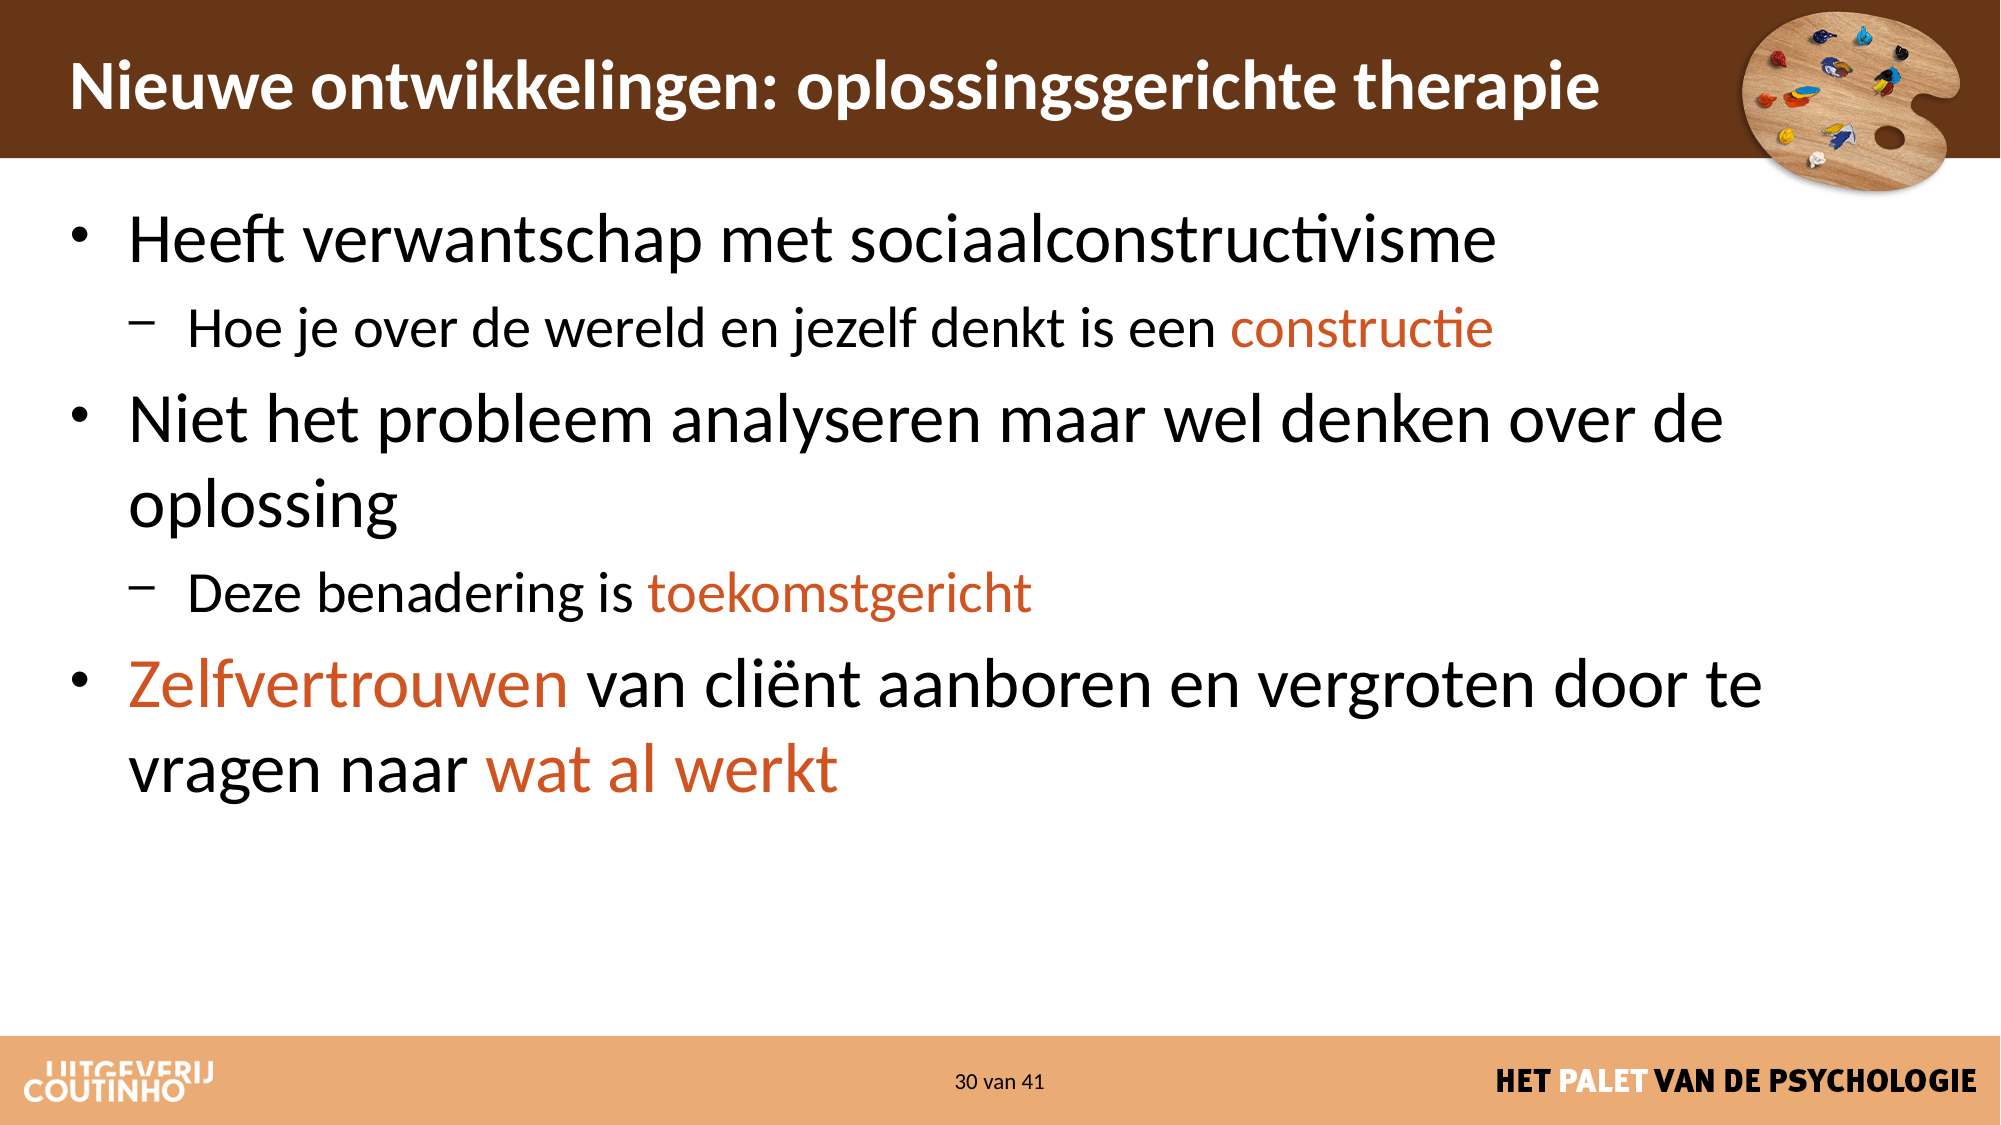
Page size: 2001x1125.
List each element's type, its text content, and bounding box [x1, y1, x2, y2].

title Nieuwe ontwikkelingen: oplossingsgerichte therapie [55, 31, 1721, 138]
list Heeft verwantschap met sociaalconstructivisme Hoe je over de wereld en jezelf denkt is een constructie Niet het probleem analyseren maar wel denken over de oplossing Deze benadering is toekomstgericht Zelfvertrouwen van cliënt aanboren en vergroten door te vragen naar wat al werkt [55, 184, 1957, 1000]
picture [0, 0, 2001, 1125]
